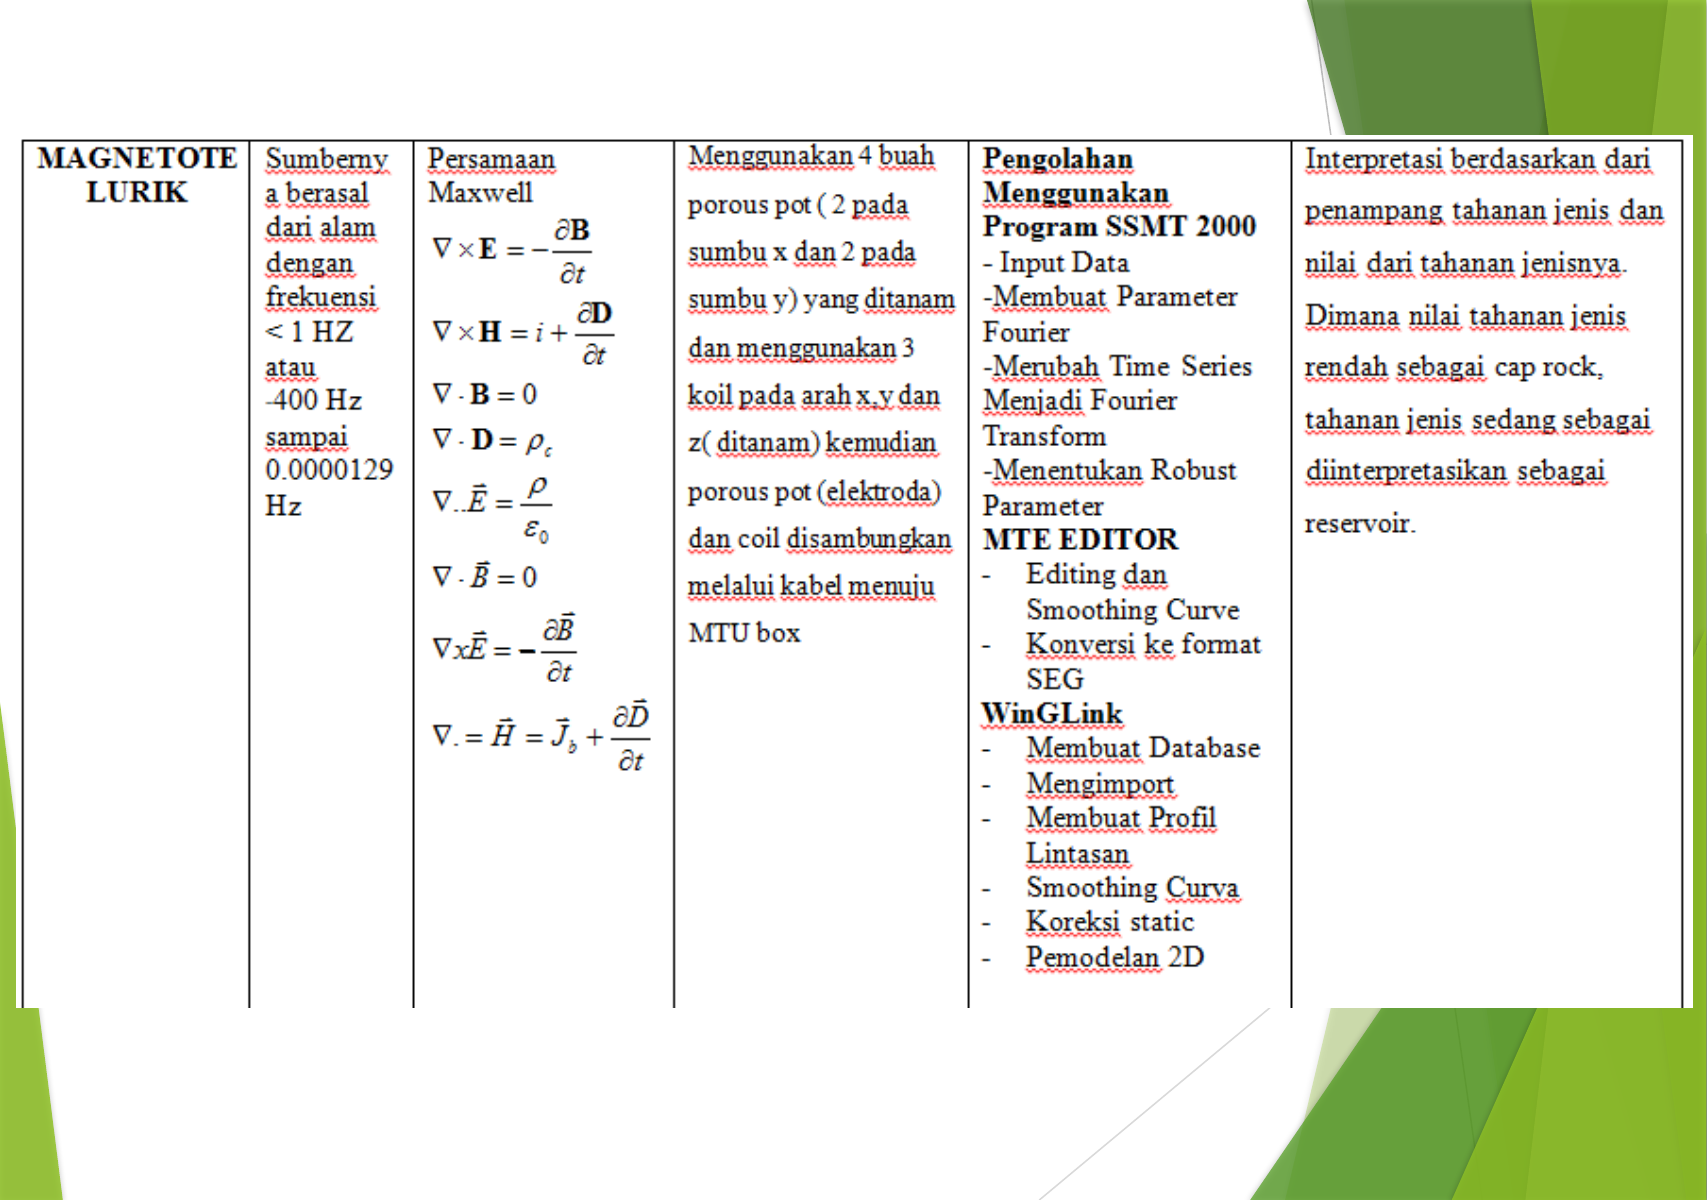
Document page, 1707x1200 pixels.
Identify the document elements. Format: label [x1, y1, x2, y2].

picture [15, 134, 1694, 1009]
